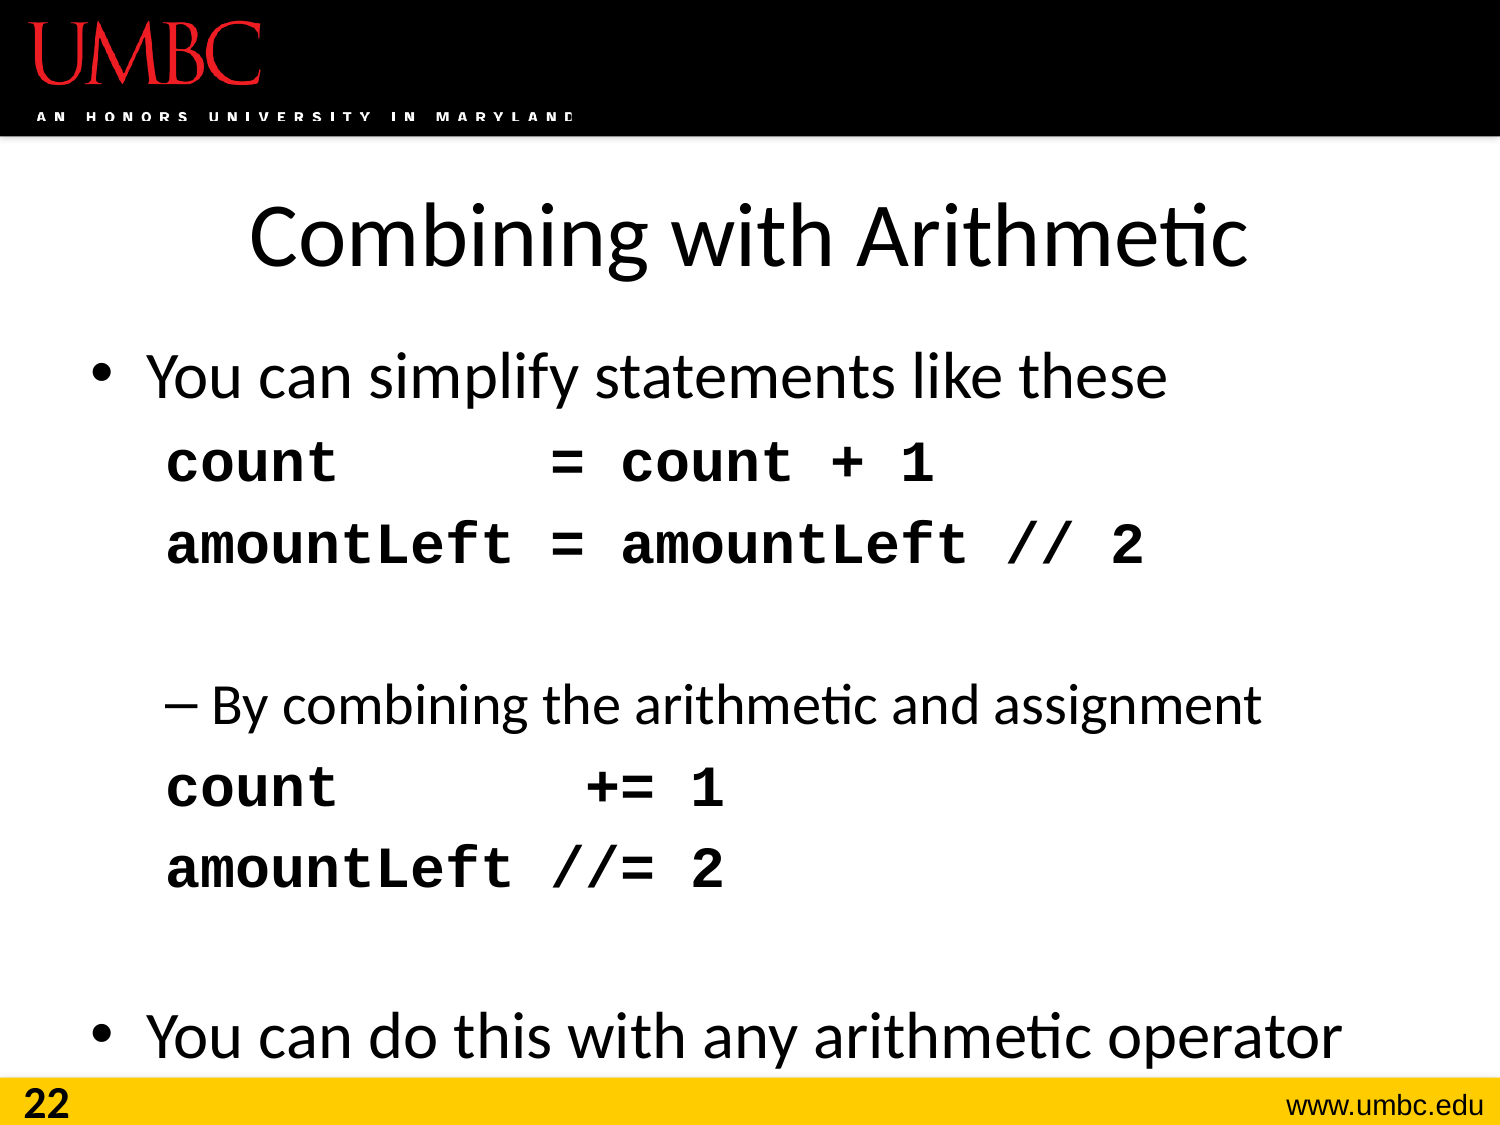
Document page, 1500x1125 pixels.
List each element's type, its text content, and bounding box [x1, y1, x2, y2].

slide_number 22 [0, 1065, 94, 1125]
list You can simplify statements like these count = count + 1 amountLeft = amountLeft // 2 By combining the arithmetic and assignment count += 1 amountLeft //= 2 You can do this with any arithmetic operator [75, 324, 1425, 1066]
title Combining with Arithmetic [75, 136, 1425, 324]
